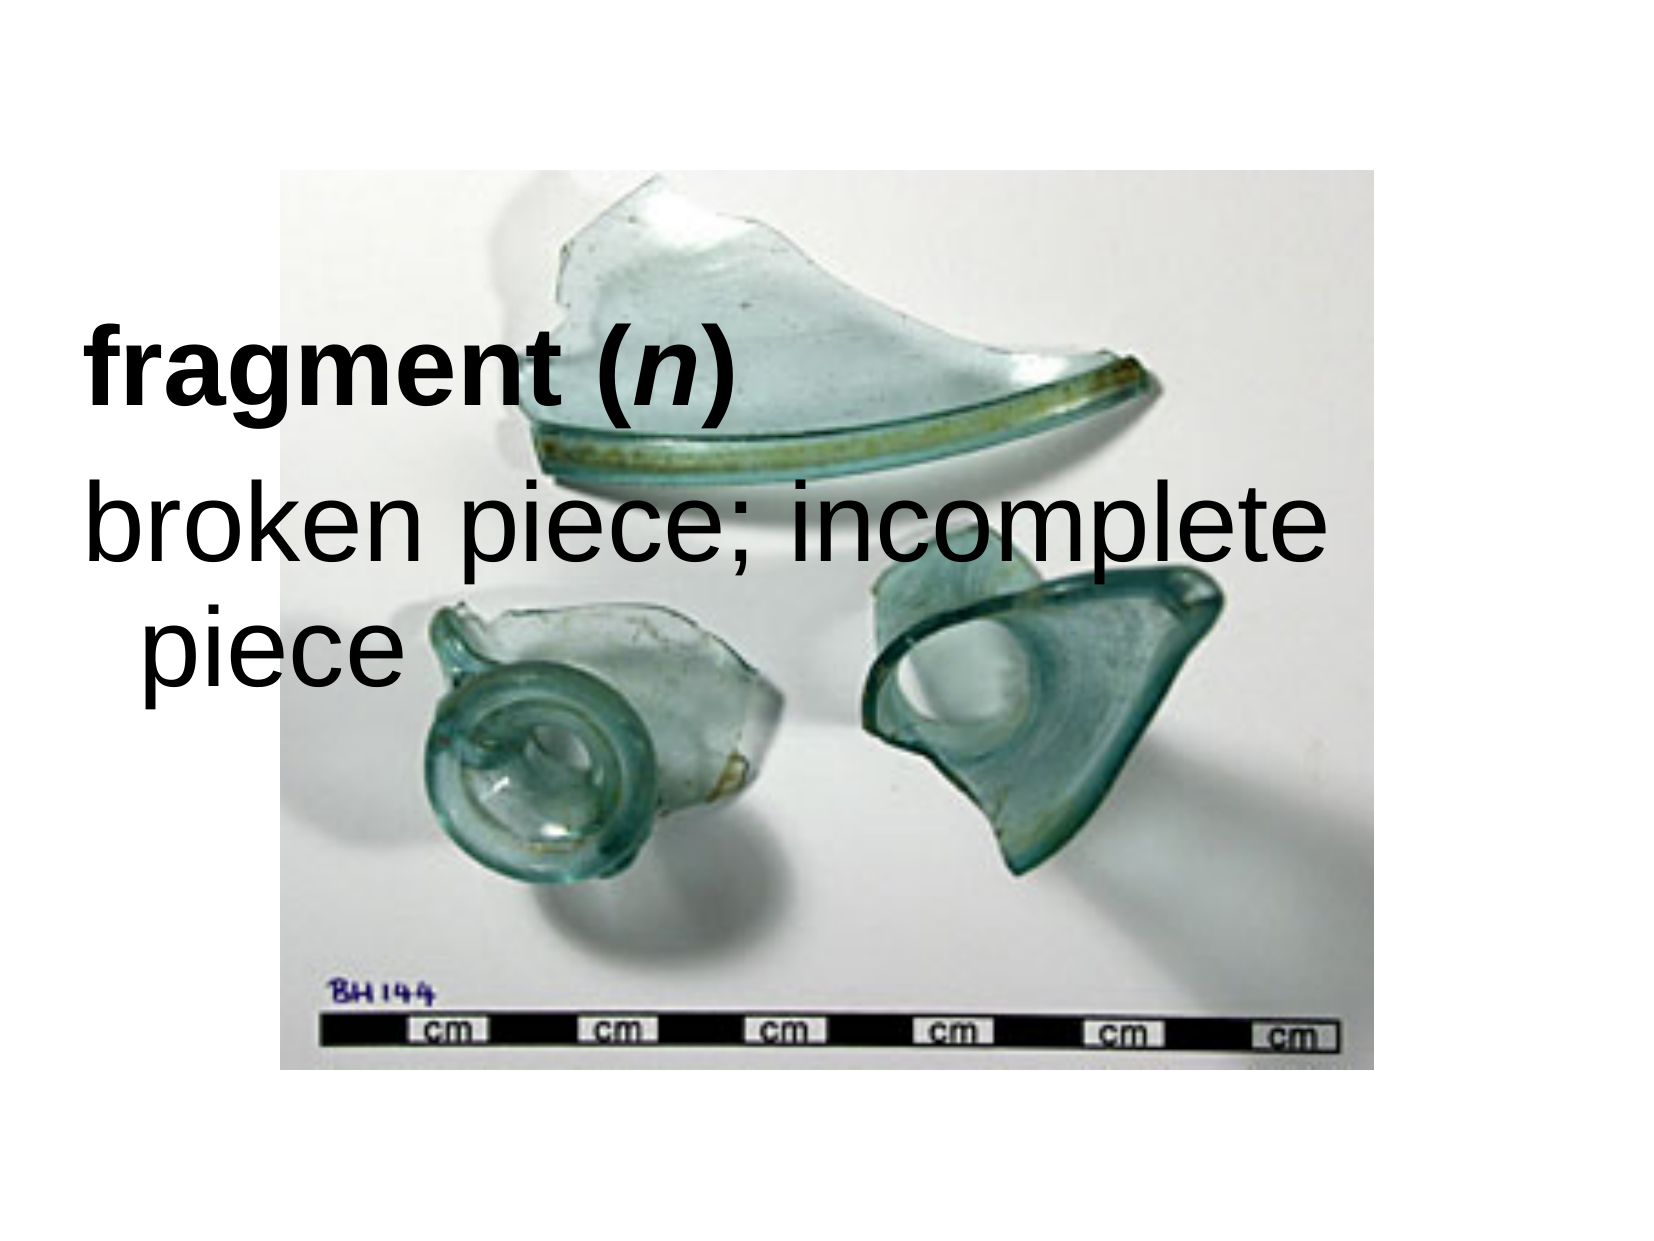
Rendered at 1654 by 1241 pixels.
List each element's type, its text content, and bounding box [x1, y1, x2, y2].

subtitle fragment (n) broken piece; incomplete piece [82, 297, 1571, 1102]
picture [279, 169, 1374, 1071]
